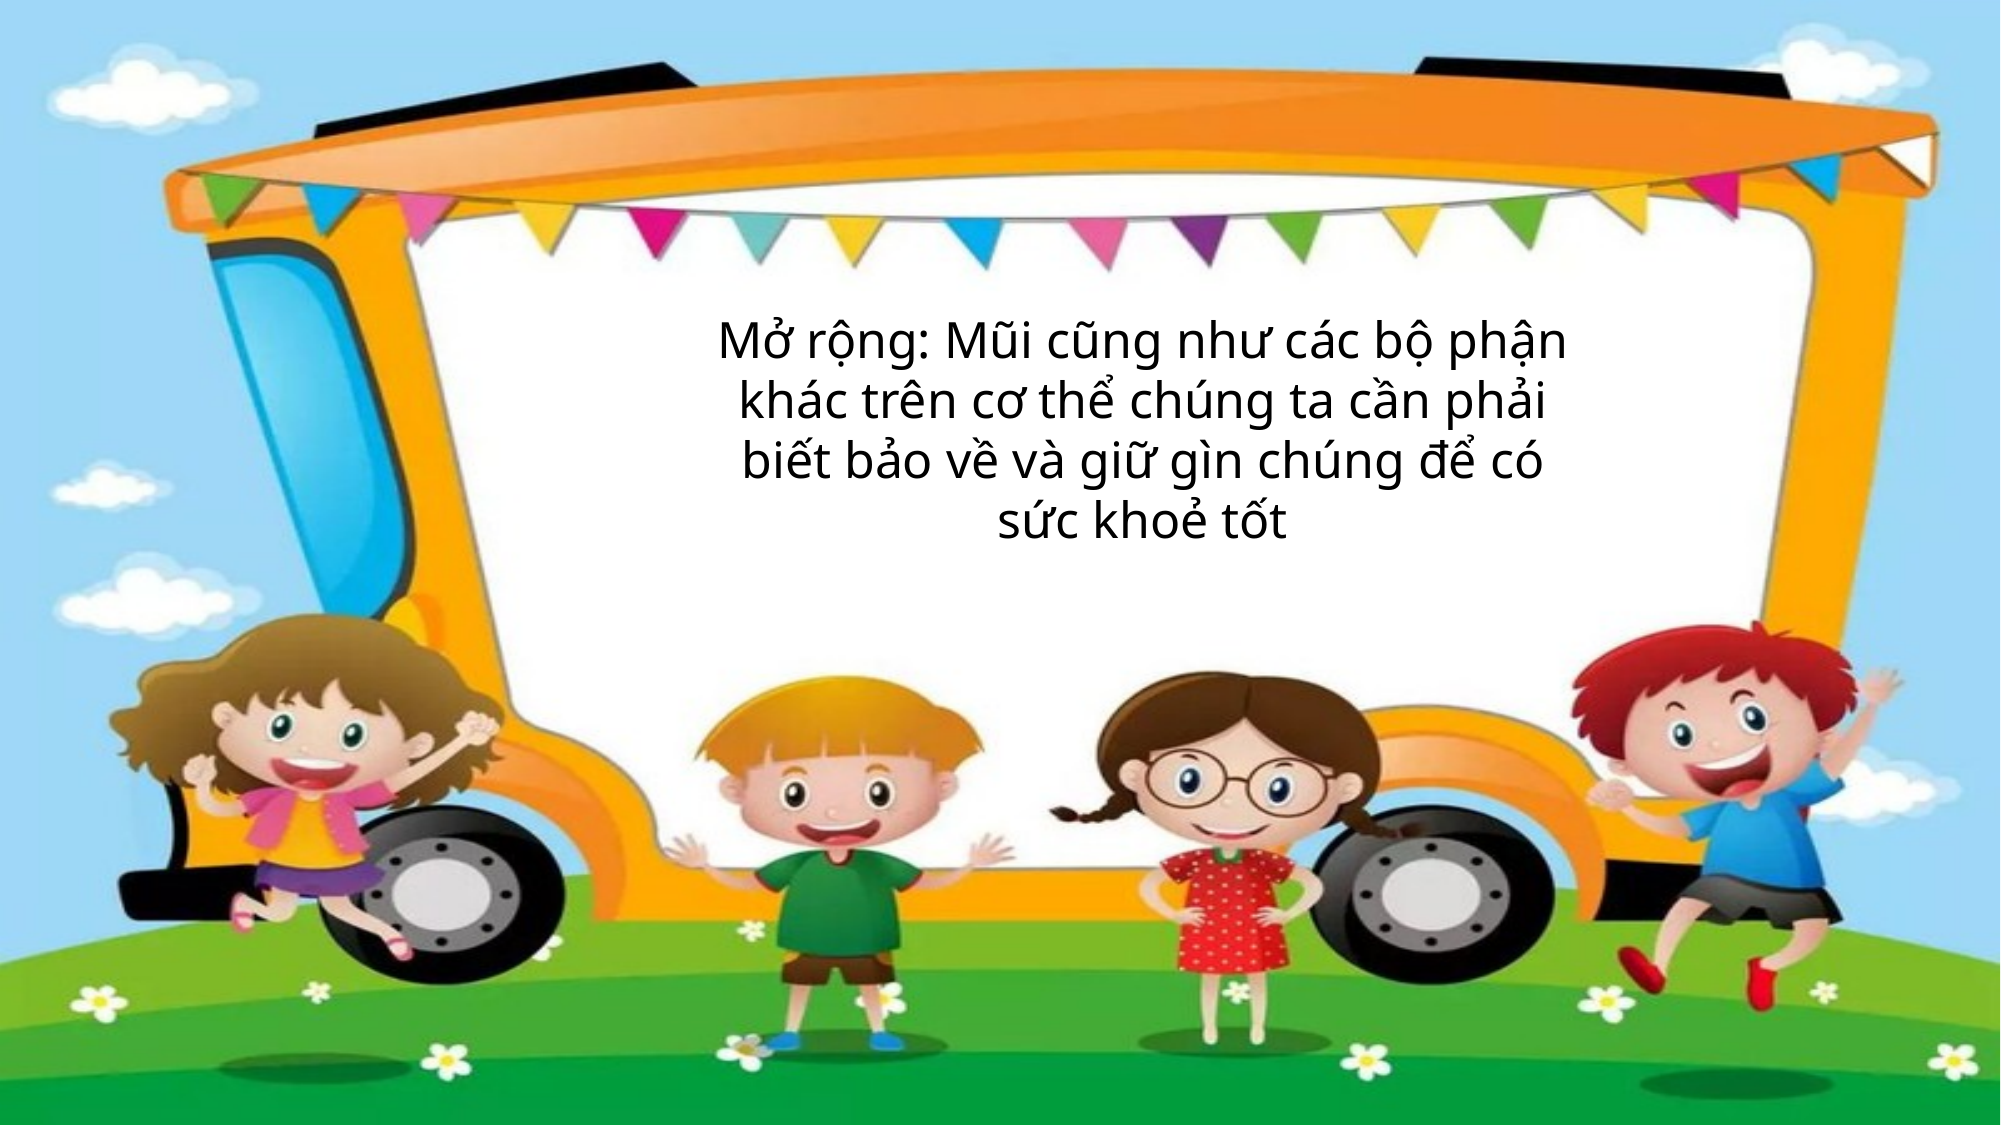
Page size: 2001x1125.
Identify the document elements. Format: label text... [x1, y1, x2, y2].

picture [0, 0, 2001, 1125]
text_box Mở rộng: Mũi cũng như các bộ phận khác trên cơ thể chúng ta cần phải biết bảo về và giữ gìn chúng để có sức khoẻ tốt [698, 300, 1588, 556]
